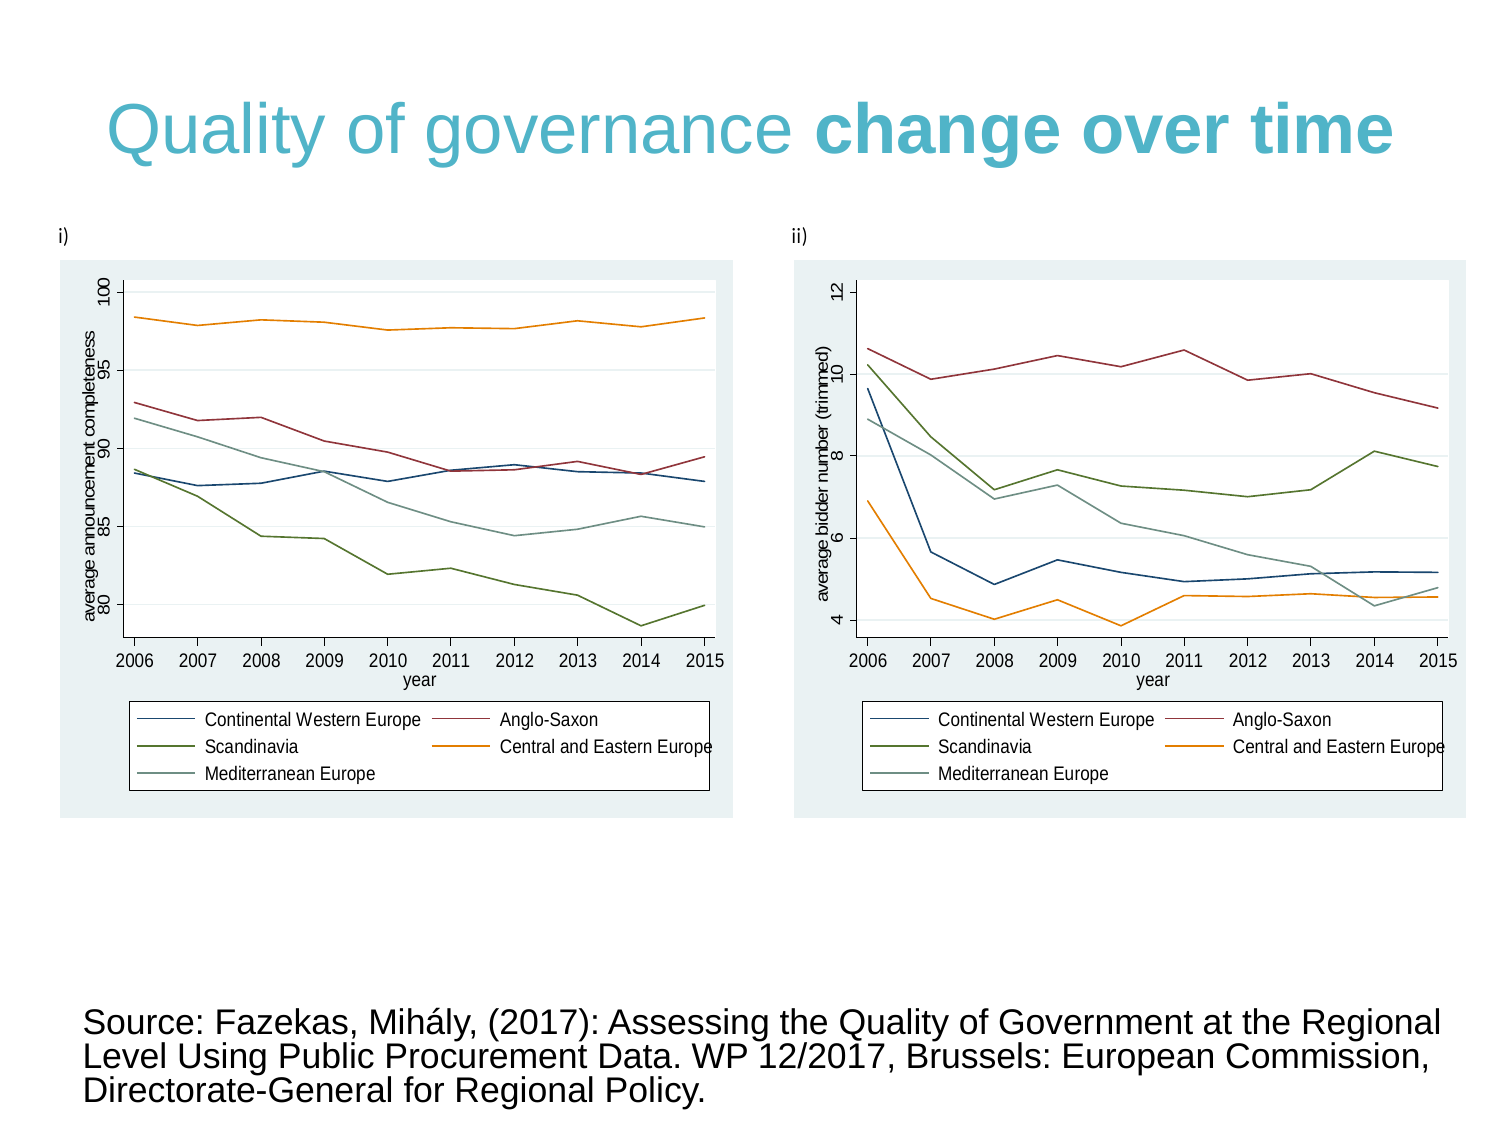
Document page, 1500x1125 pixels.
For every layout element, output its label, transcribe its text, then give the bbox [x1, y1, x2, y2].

title Quality of governance change over time [76, 78, 1427, 173]
text_box Source: Fazekas, Mihály, (2017): Assessing the Quality of Government at the Regional Level Using Public Procurement Data. WP 12/2017, Brussels: European Commission, Directorate-General for Regional Policy. [67, 999, 1459, 1118]
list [54, 224, 1473, 823]
